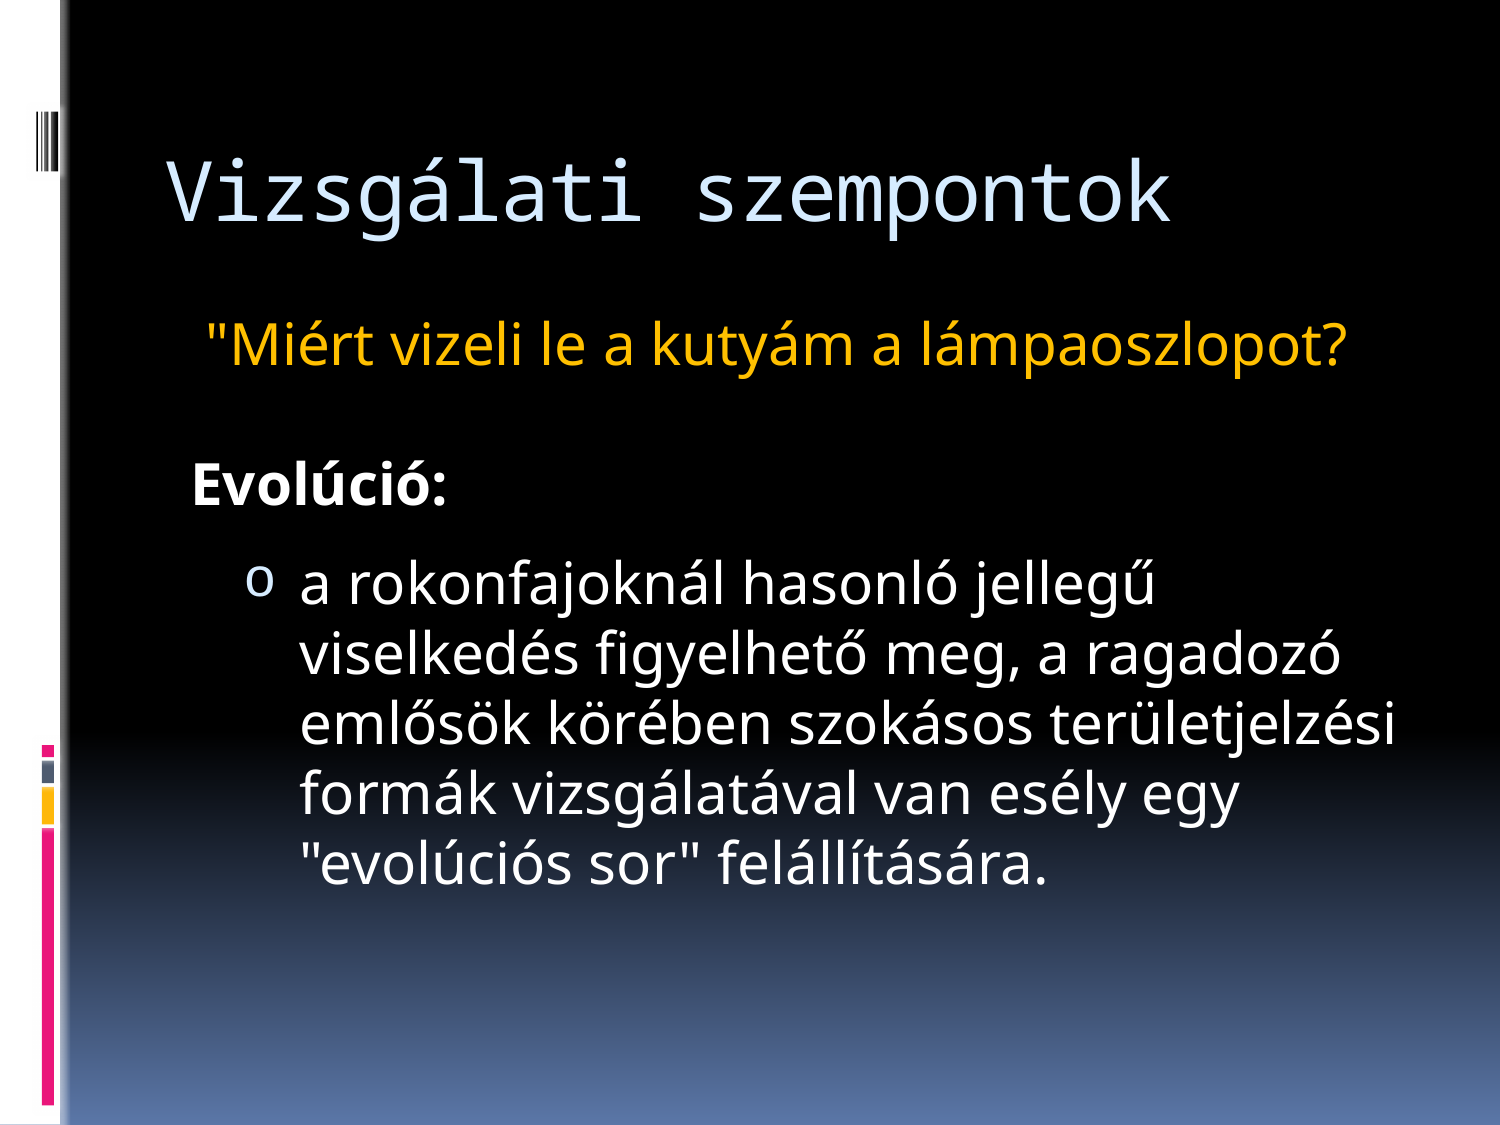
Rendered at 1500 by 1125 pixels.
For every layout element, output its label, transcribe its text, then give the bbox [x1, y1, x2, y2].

text_box "Miért vizeli le a kutyám a lámpaoszlopot? Evolúció: [175, 300, 1407, 525]
title Vizsgálati szempontok [150, 131, 1425, 282]
list a rokonfajoknál hasonló jellegű viselkedés figyelhető meg, a ragadozó emlősök körében szokásos területjelzési formák vizsgálatával van esély egy "evolúciós sor" felállítására. [152, 539, 1428, 997]
